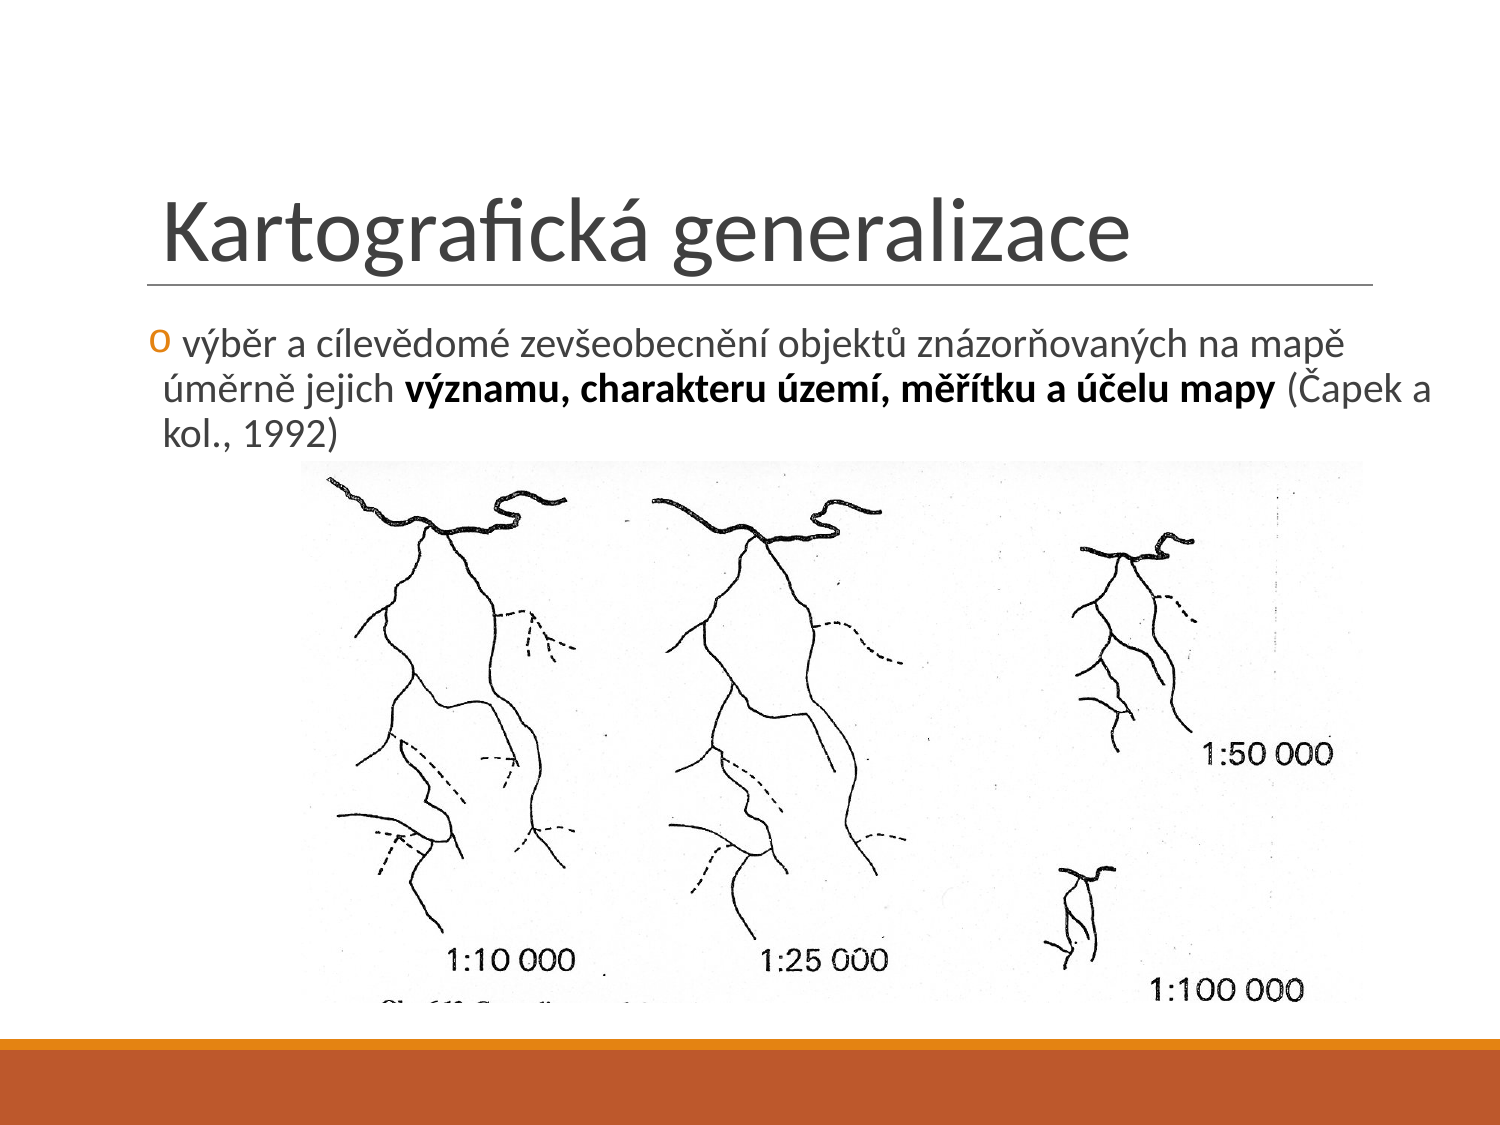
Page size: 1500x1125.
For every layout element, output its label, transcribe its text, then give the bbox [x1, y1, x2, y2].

list výběr a cílevědomé zevšeobecnění objektů znázorňovaných na mapě úměrně jejich významu, charakteru území, měřítku a účelu mapy (Čapek a kol., 1992) [147, 314, 1438, 1000]
picture [300, 460, 1364, 1003]
title Kartografická generalizace [147, 125, 1438, 288]
